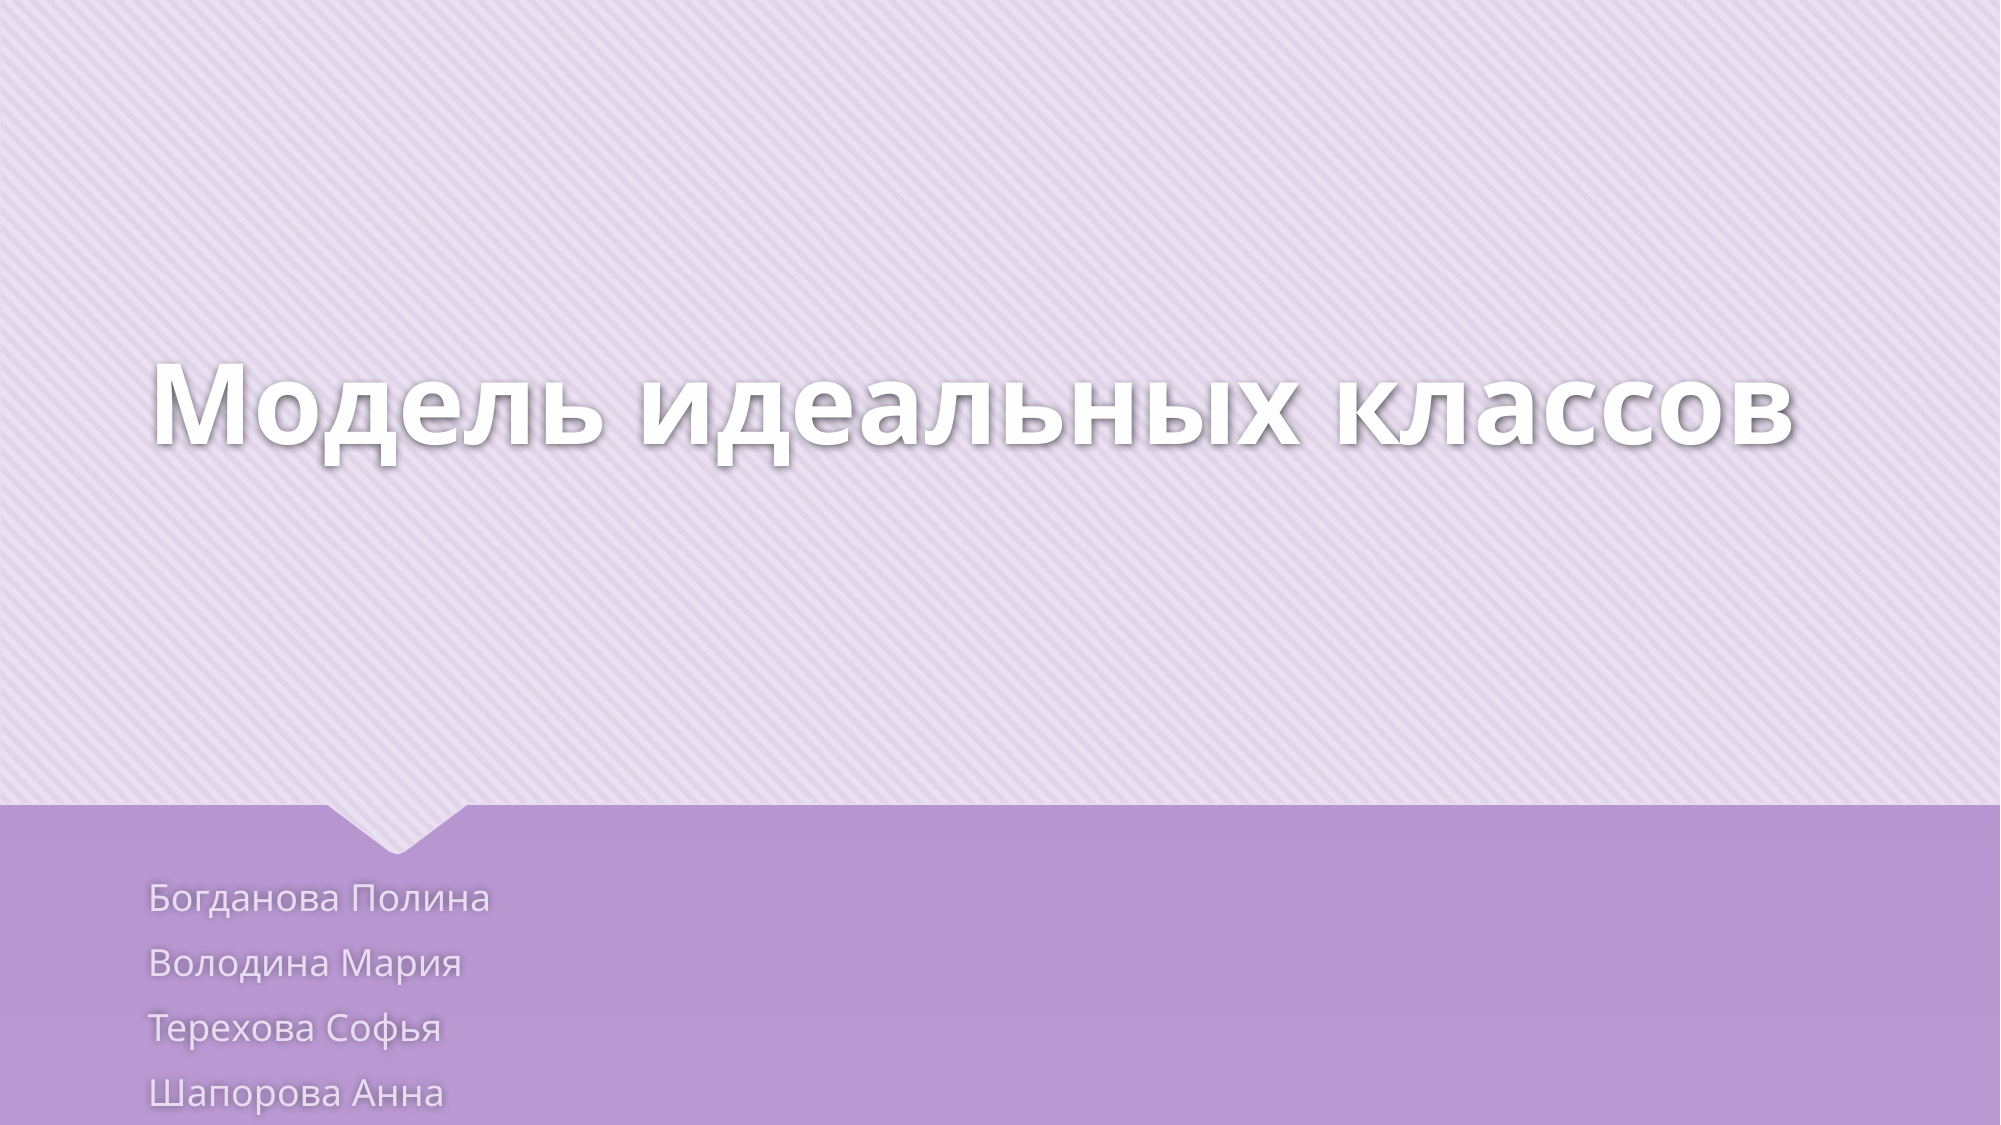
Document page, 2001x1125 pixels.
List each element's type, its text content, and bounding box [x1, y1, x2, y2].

title Модель идеальных классов [132, 291, 1868, 476]
subtitle Богданова Полина Володина Мария Терехова Софья Шапорова Анна [132, 866, 1868, 938]
